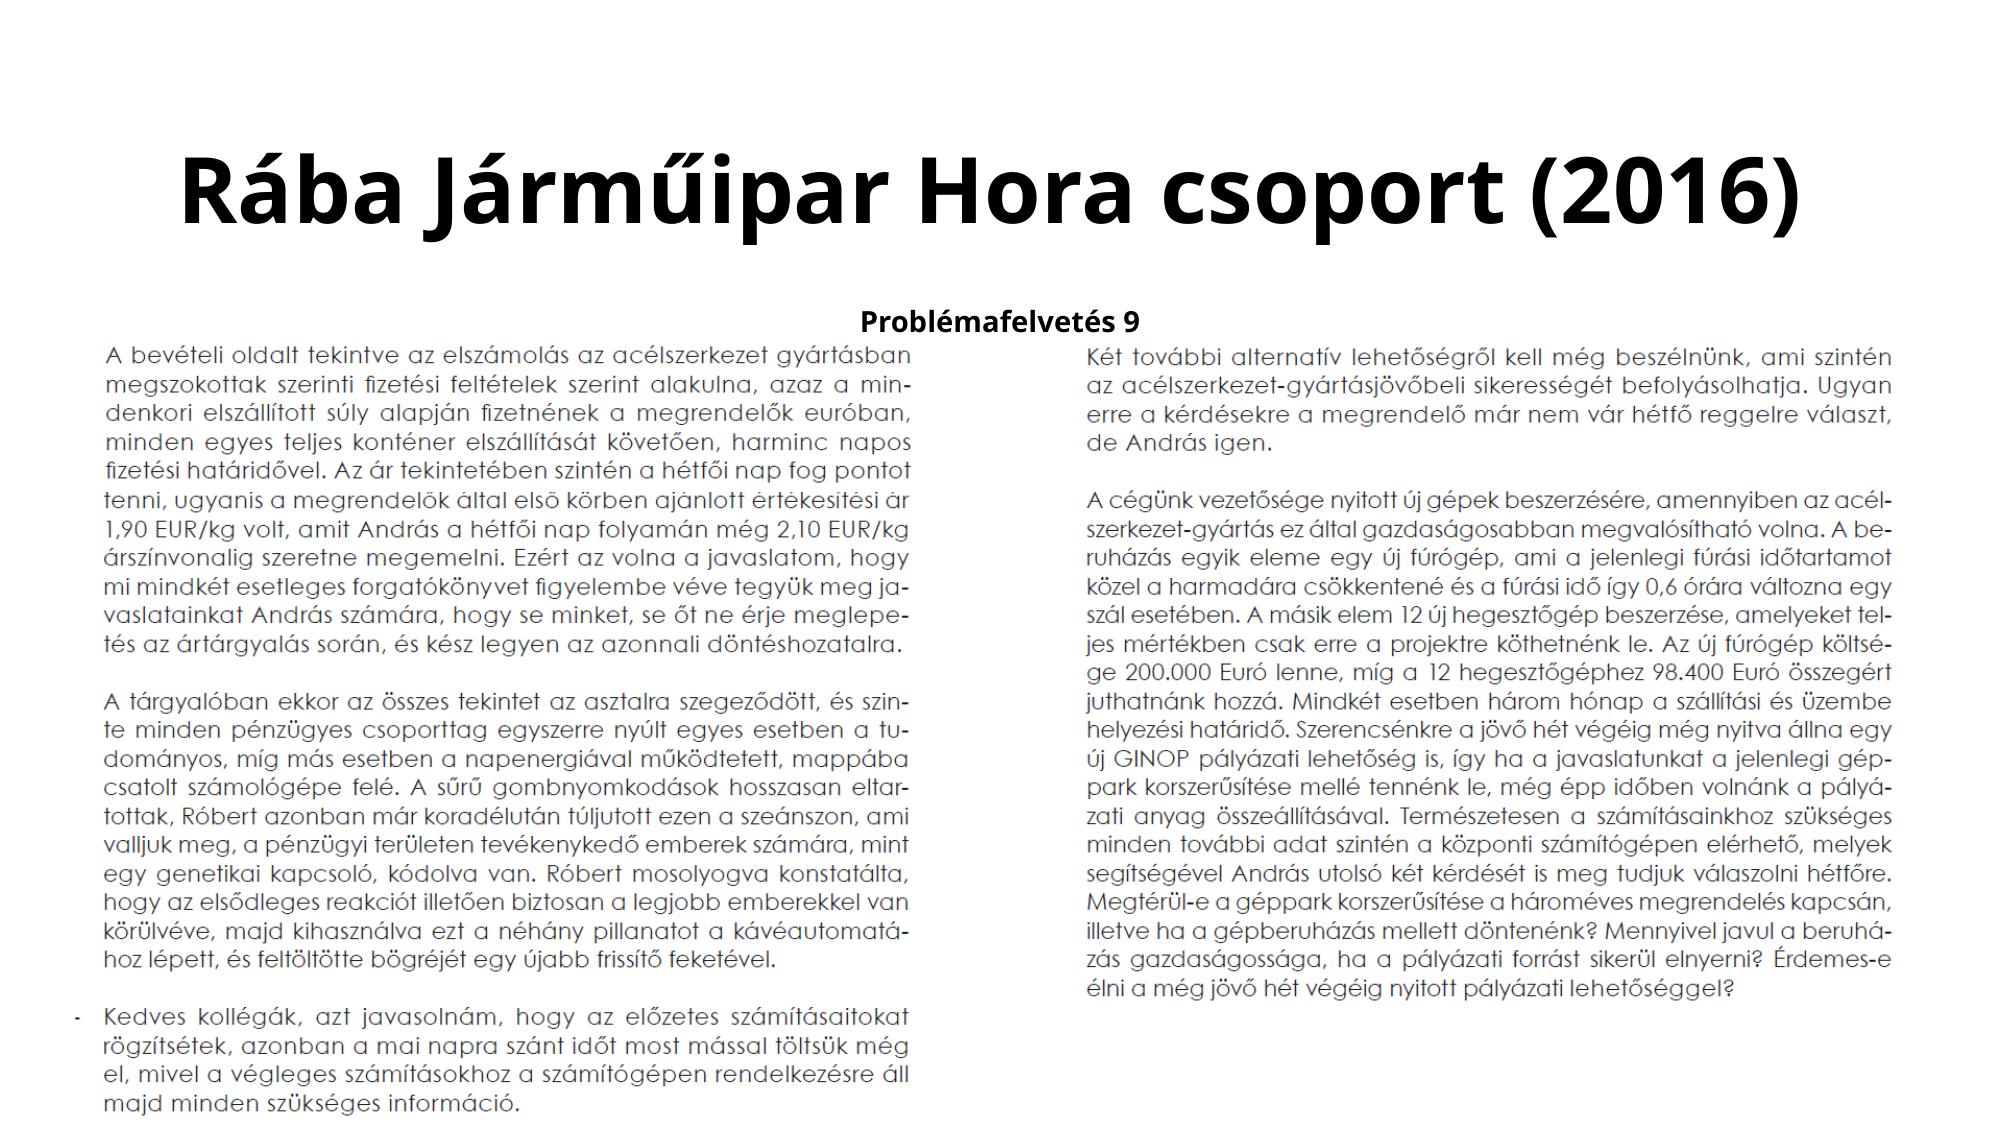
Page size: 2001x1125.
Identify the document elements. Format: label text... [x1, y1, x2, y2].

picture [1076, 337, 1902, 1013]
picture [75, 492, 919, 1125]
text_box Rába Járműipar Hora csoport (2016) [162, 84, 1888, 303]
picture [98, 337, 919, 491]
list Problémafelvetés 9 [137, 299, 1863, 1014]
